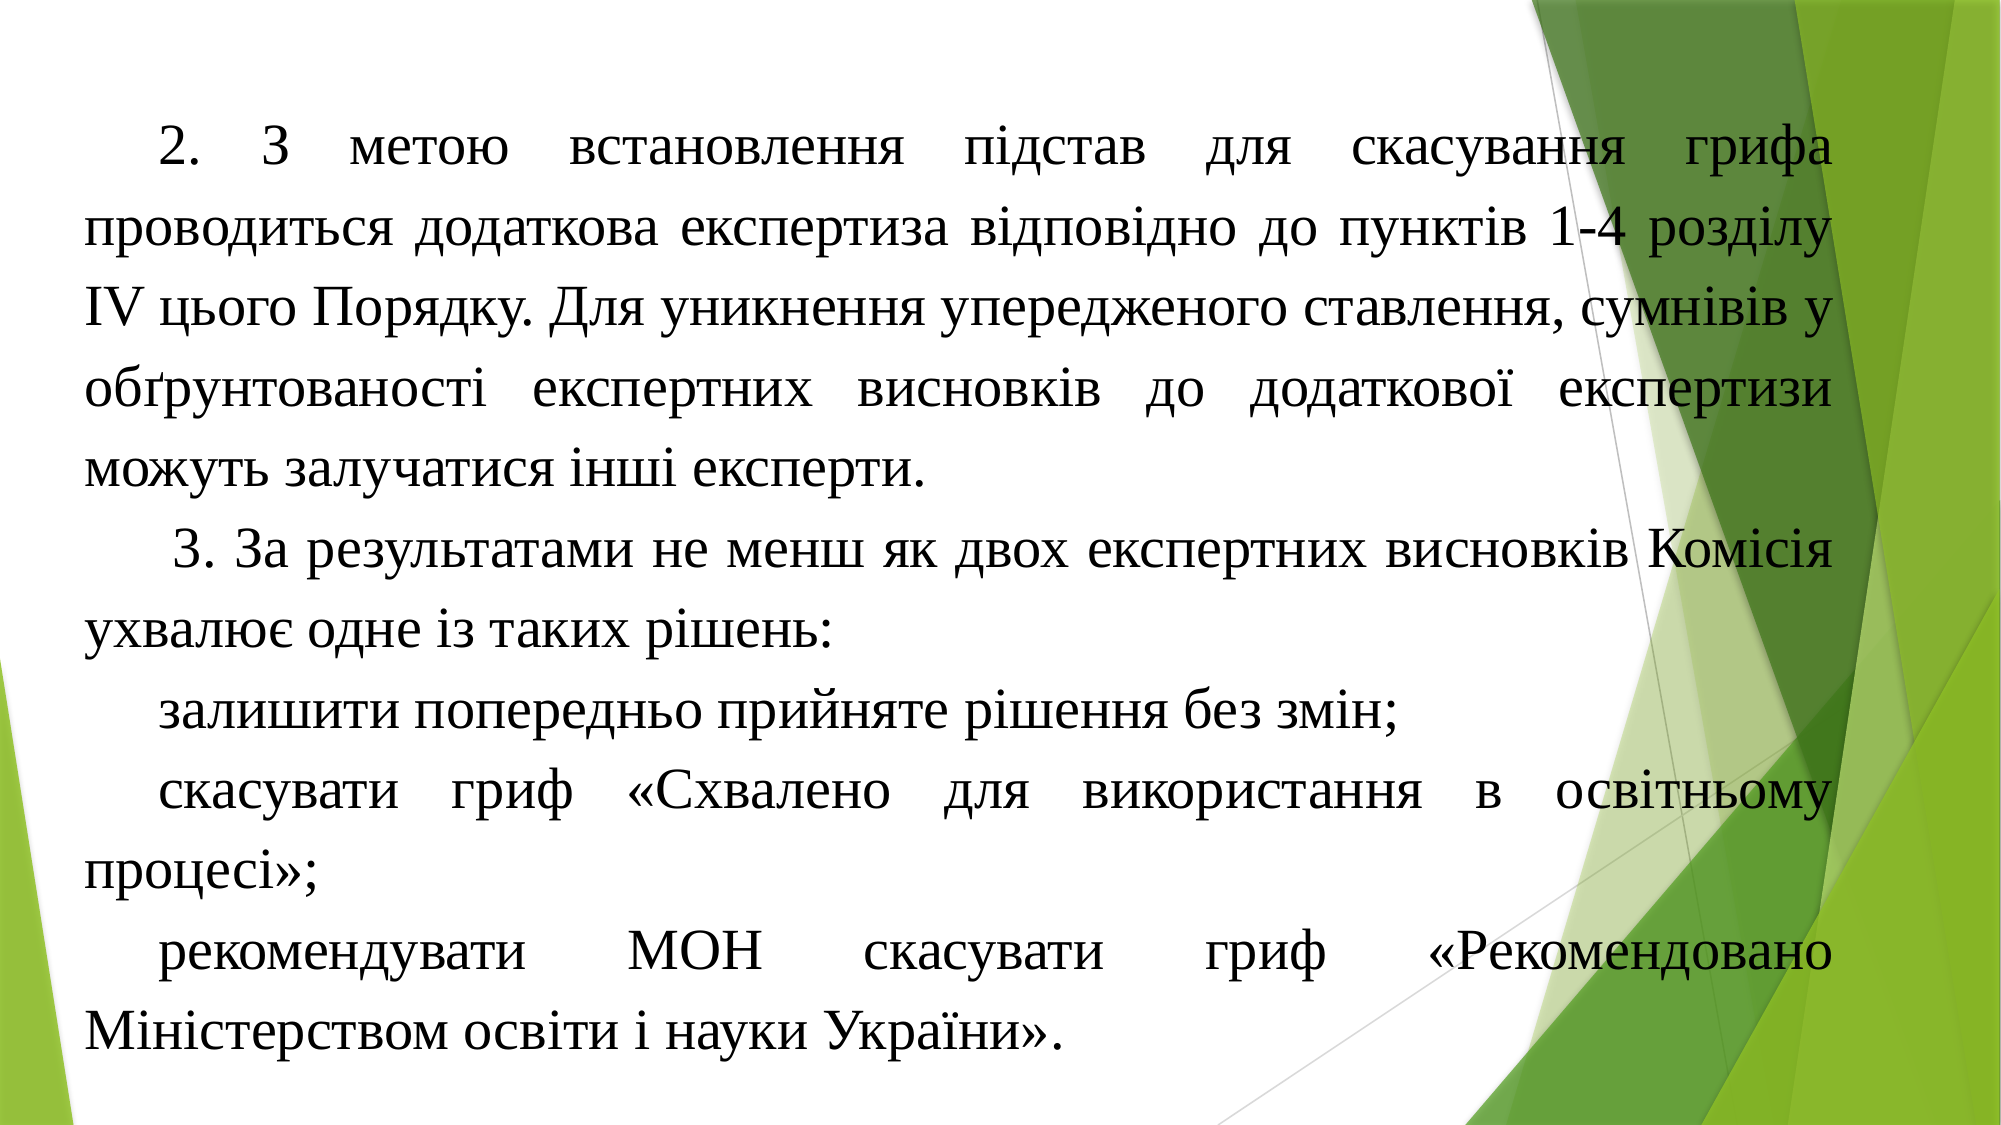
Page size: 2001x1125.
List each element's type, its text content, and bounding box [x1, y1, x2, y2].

text_box 2. З метою встановлення підстав для скасування грифа проводиться додаткова експертиза відповідно до пунктів 1-4 розділу ІV цього Порядку. Для уникнення упередженого ставлення, сумнівів у обґрунтованості експертних висновків до додаткової експертизи можуть залучатися інші експерти. 3. За результатами не менш як двох експертних висновків Комісія ухвалює одне із таких рішень: залишити попередньо прийняте рішення без змін; скасувати гриф «Схвалено для використання в освітньому процесі»; рекомендувати МОН скасувати гриф «Рекомендовано Міністерством освіти і науки України». [69, 88, 1849, 1069]
